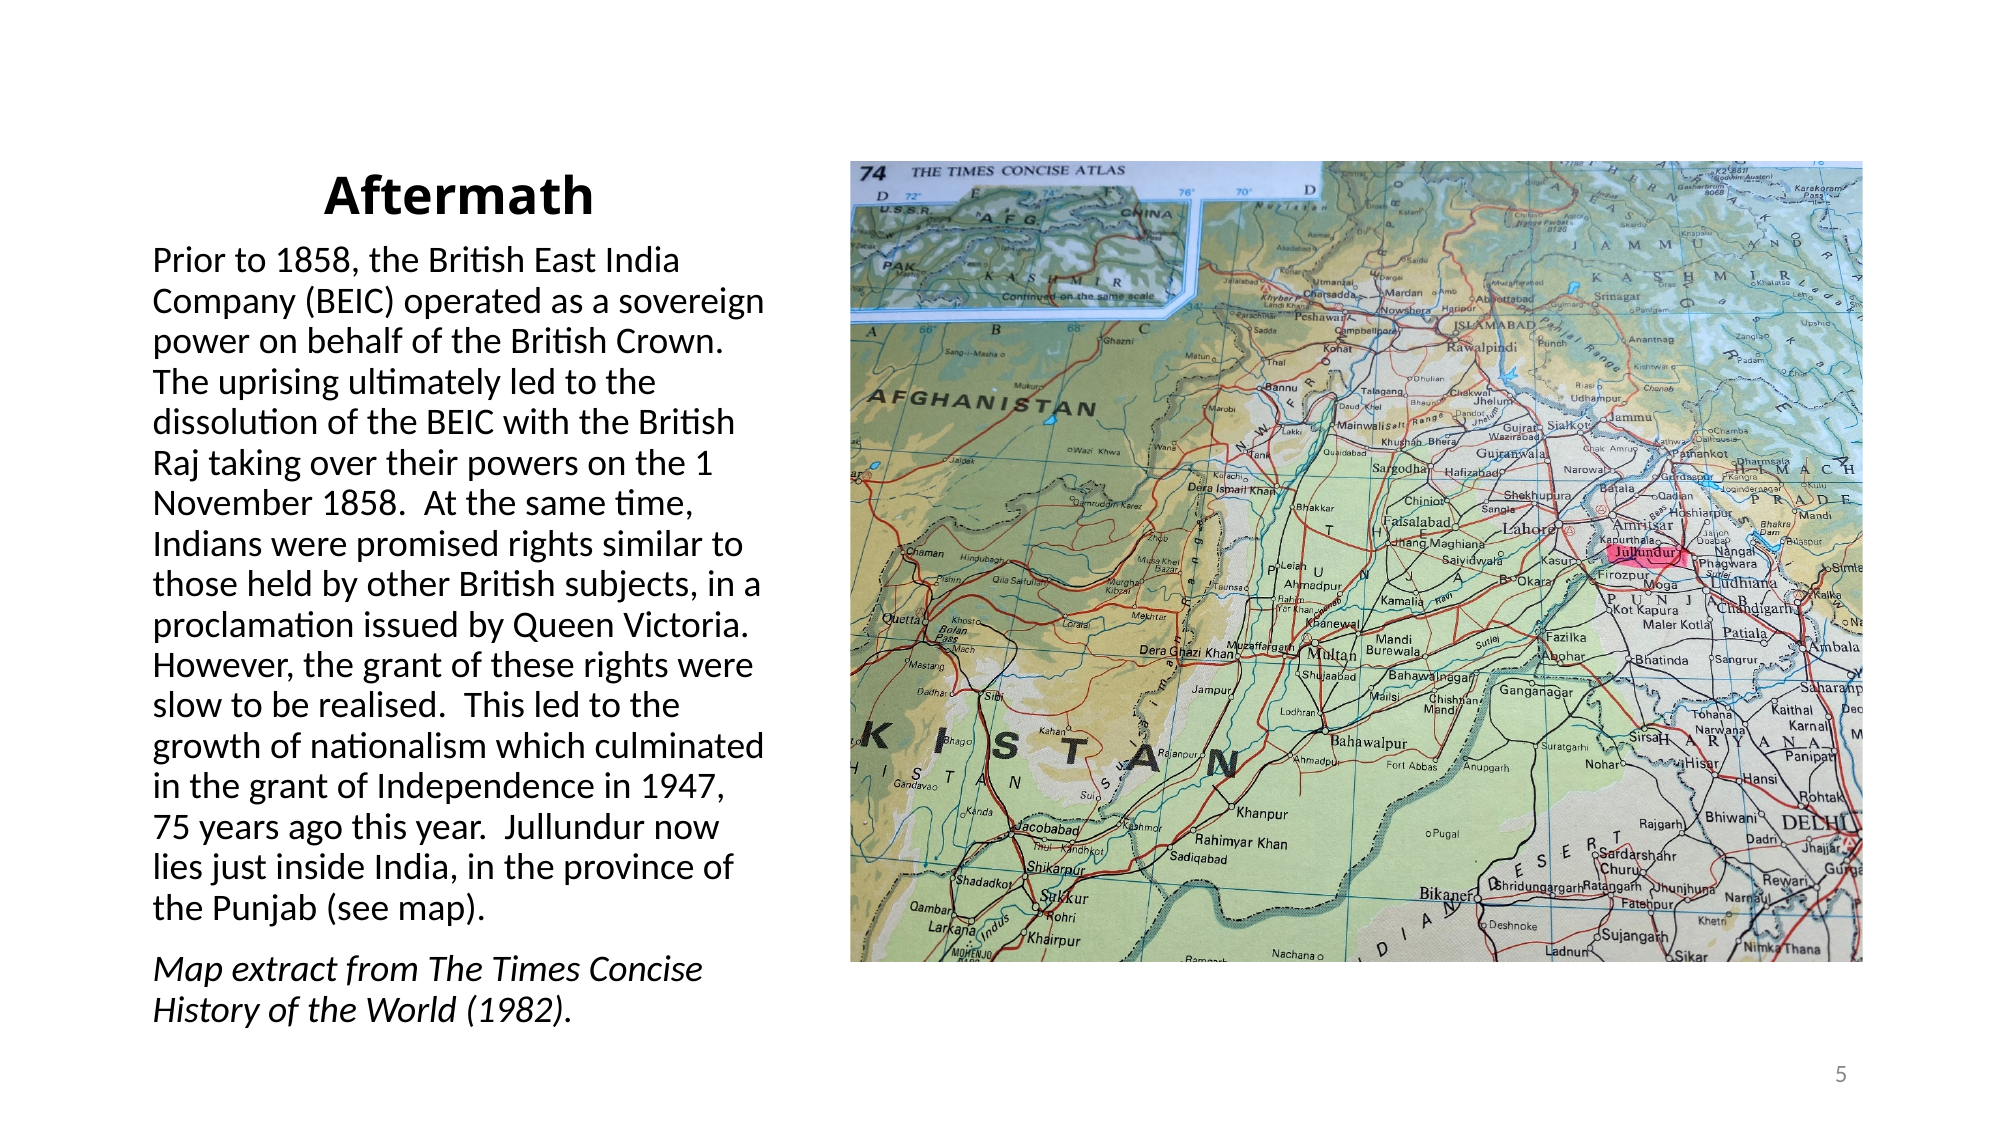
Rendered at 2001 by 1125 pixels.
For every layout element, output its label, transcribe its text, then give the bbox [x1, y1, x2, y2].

list Prior to 1858, the British East India Company (BEIC) operated as a sovereign power on behalf of the British Crown. The uprising ultimately led to the dissolution of the BEIC with the British Raj taking over their powers on the 1 November 1858. At the same time, Indians were promised rights similar to those held by other British subjects, in a proclamation issued by Queen Victoria. However, the grant of these rights were slow to be realised. This led to the growth of nationalism which culminated in the grant of Independence in 1947, 75 years ago this year. Jullundur now lies just inside India, in the province of the Punjab (see map). Map extract from The Times Concise History of the World (1982). [137, 233, 783, 981]
slide_number 5 [1412, 1042, 1863, 1103]
picture [850, 161, 1863, 962]
title Aftermath [137, 161, 783, 233]
